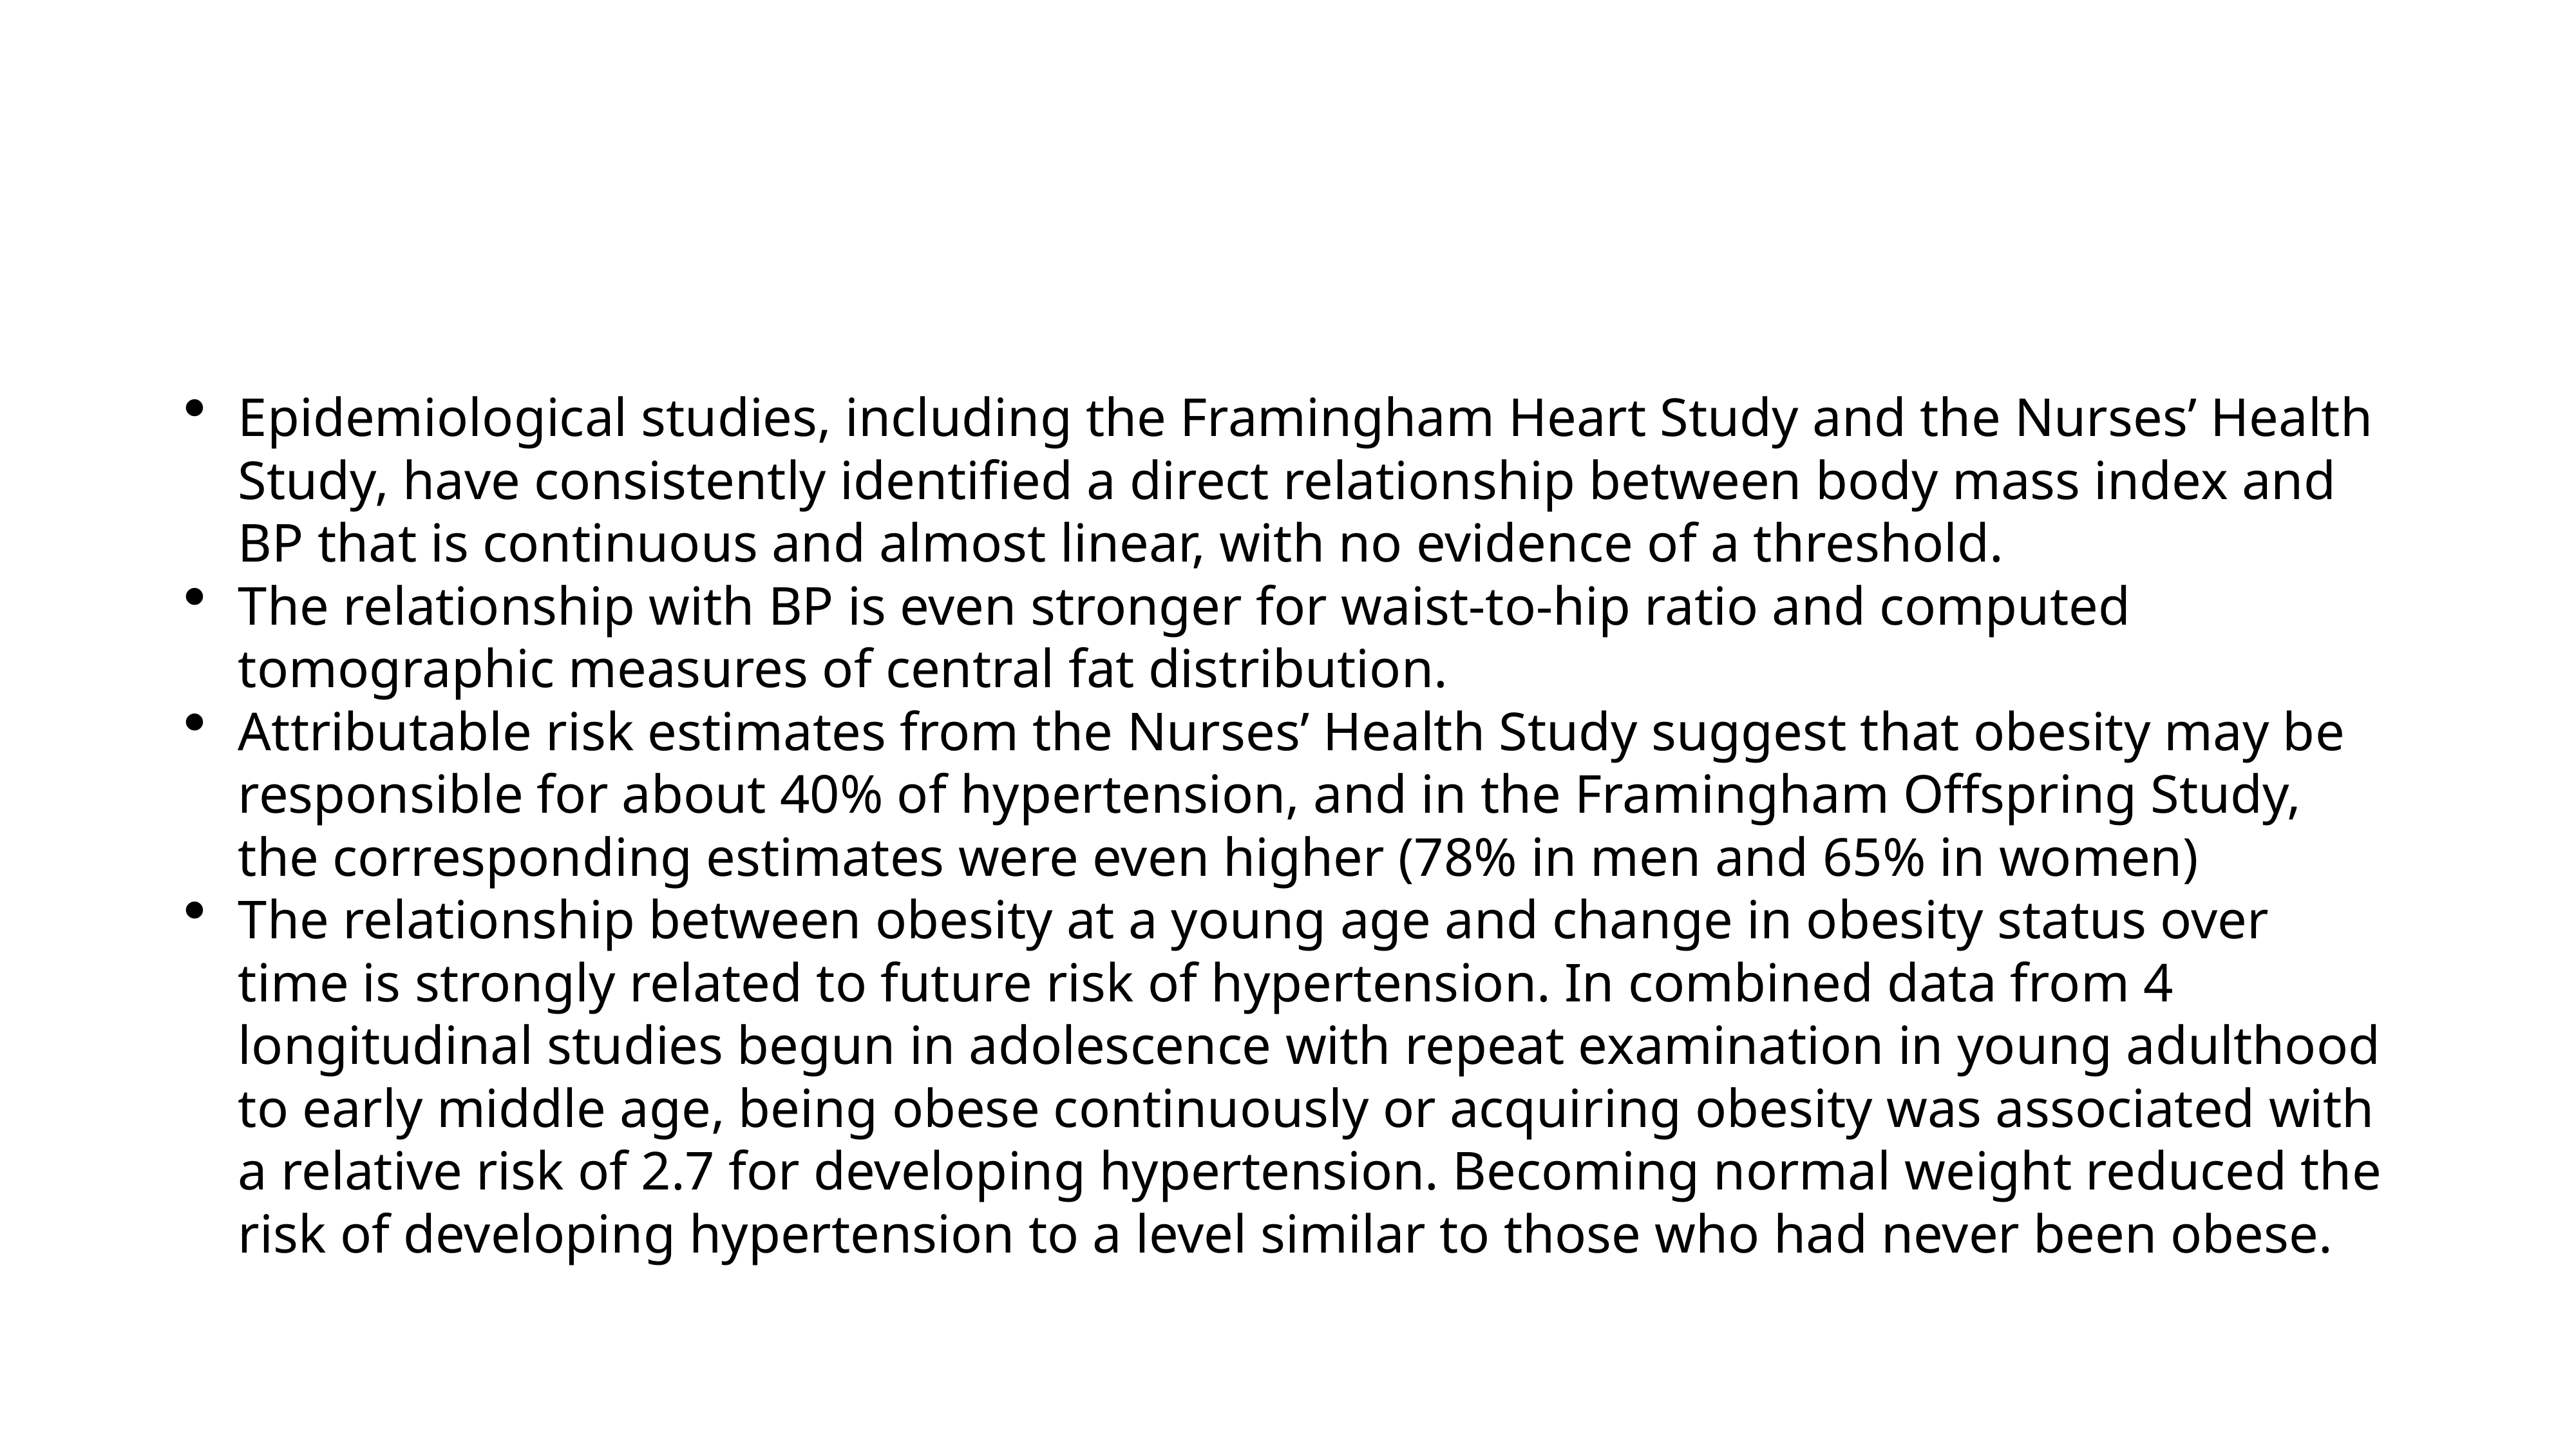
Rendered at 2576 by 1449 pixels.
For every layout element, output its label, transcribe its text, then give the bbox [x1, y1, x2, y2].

list Epidemiological studies, including the Framingham Heart Study and the Nurses’ Health Study, have consistently identified a direct relationship between body mass index and BP that is continuous and almost linear, with no evidence of a threshold. The relationship with BP is even stronger for waist-to-hip ratio and computed tomographic measures of central fat distribution. Attributable risk estimates from the Nurses’ Health Study suggest that obesity may be responsible for about 40% of hypertension, and in the Framingham Offspring Study, the corresponding estimates were even higher (78% in men and 65% in women) The relationship between obesity at a young age and change in obesity status over time is strongly related to future risk of hypertension. In combined data from 4 longitudinal studies begun in adolescence with repeat examination in young adulthood to early middle age, being obese continuously or acquiring obesity was associated with a relative risk of 2.7 for developing hypertension. Becoming normal weight reduced the risk of developing hypertension to a level similar to those who had never been obese. [178, 332, 2398, 1316]
